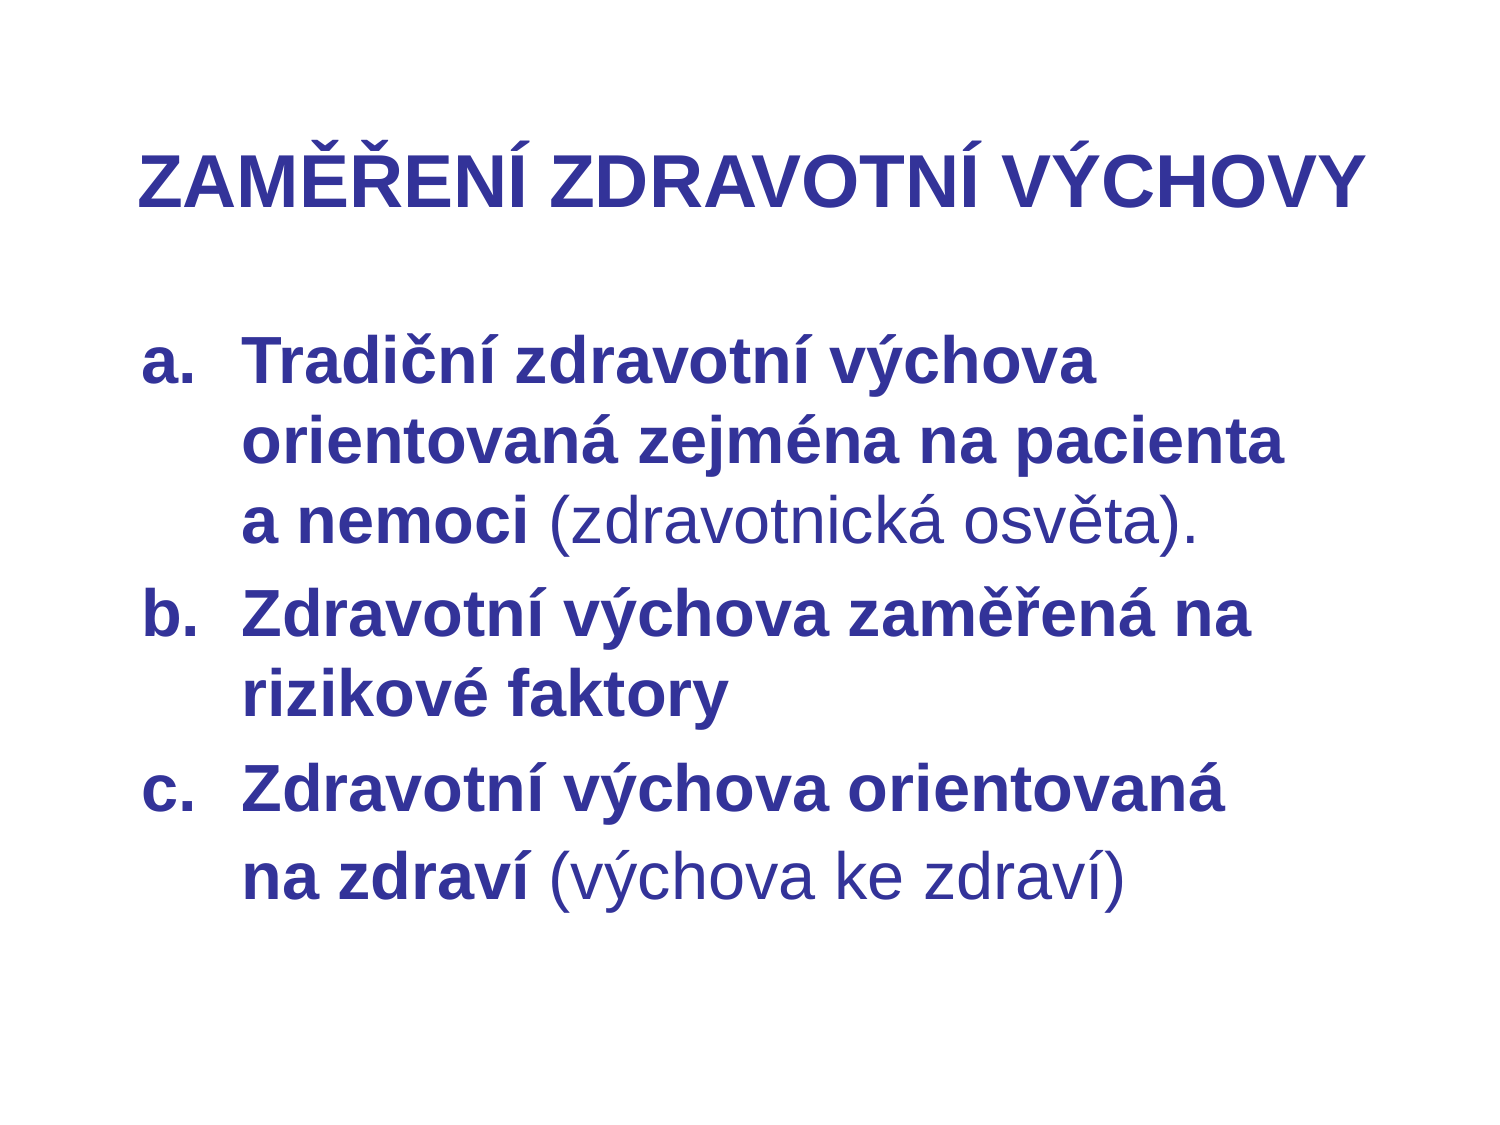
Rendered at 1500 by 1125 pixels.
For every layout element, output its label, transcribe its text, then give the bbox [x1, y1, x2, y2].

title ZAMĚŘENÍ ZDRAVOTNÍ VÝCHOVY [89, 80, 1440, 268]
list Tradiční zdravotní výchova orientovaná zejména na pacienta a nemoci (zdravotnická osvěta). Zdravotní výchova zaměřená na rizikové faktory Zdravotní výchova orientovaná na zdraví (výchova ke zdraví) [126, 309, 1324, 1011]
